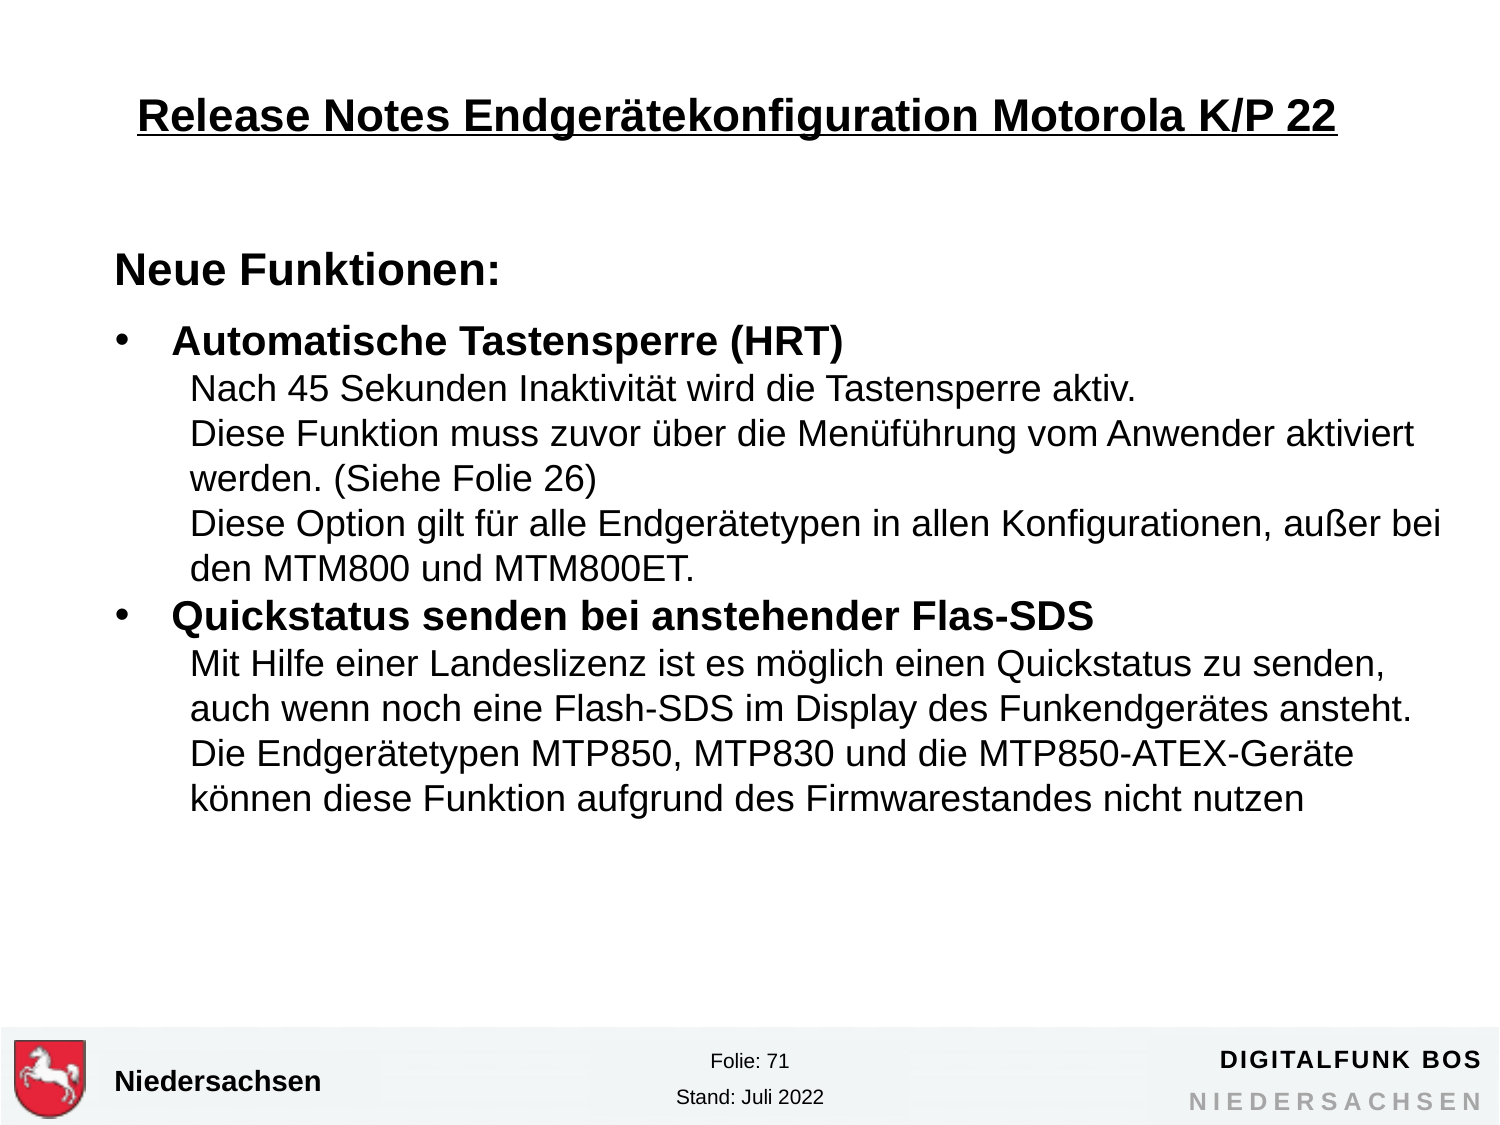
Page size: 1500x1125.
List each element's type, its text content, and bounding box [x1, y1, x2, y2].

picture [14, 1040, 86, 1119]
subtitle Neue Funktionen: Automatische Tastensperre (HRT) Nach 45 Sekunden Inaktivität wird die Tastensperre aktiv. Diese Funktion muss zuvor über die Menüführung vom Anwender aktiviert werden. (Siehe Folie 26) Diese Option gilt für alle Endgerätetypen in allen Konfigurationen, außer bei den MTM800 und MTM800ET. Quickstatus senden bei anstehender Flas-SDS Mit Hilfe einer Landeslizenz ist es möglich einen Quickstatus zu senden, auch wenn noch eine Flash-SDS im Display des Funkendgerätes ansteht. Die Endgerätetypen MTP850, MTP830 und die MTP850-ATEX-Geräte können diese Funktion aufgrund des Firmwarestandes nicht nutzen [100, 231, 1471, 879]
title Release Notes Endgerätekonfiguration Motorola K/P 22 [100, 78, 1376, 231]
